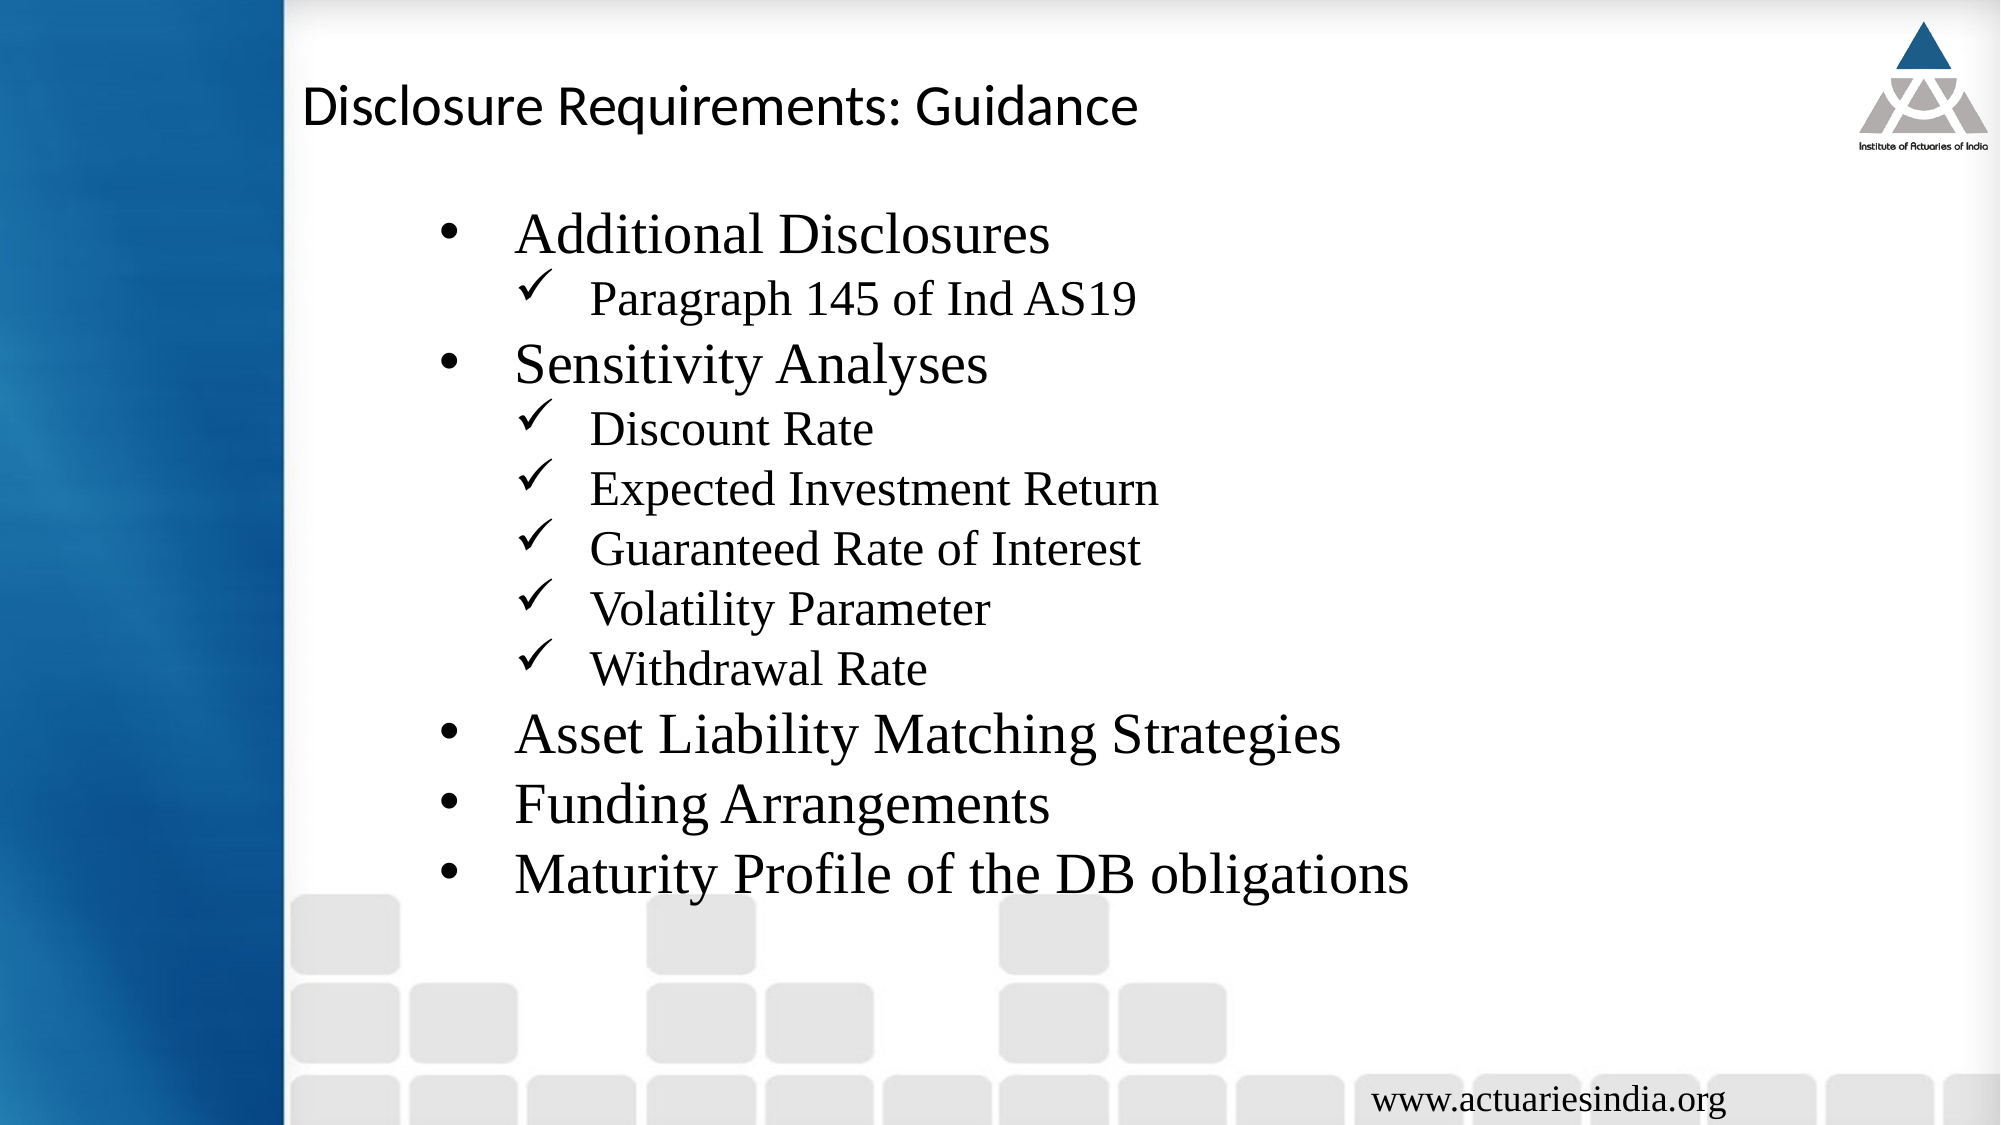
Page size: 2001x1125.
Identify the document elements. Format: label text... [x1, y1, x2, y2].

picture [0, 0, 2001, 1125]
text_box Disclosure Requirements: Guidance [287, 37, 1850, 166]
text_box Additional Disclosures Paragraph 145 of Ind AS19 Sensitivity Analyses Discount Rate Expected Investment Return Guaranteed Rate of Interest Volatility Parameter Withdrawal Rate Asset Liability Matching Strategies Funding Arrangements Maturity Profile of the DB obligations [349, 148, 1847, 913]
text_box www.actuariesindia.org [1356, 1066, 1832, 1125]
